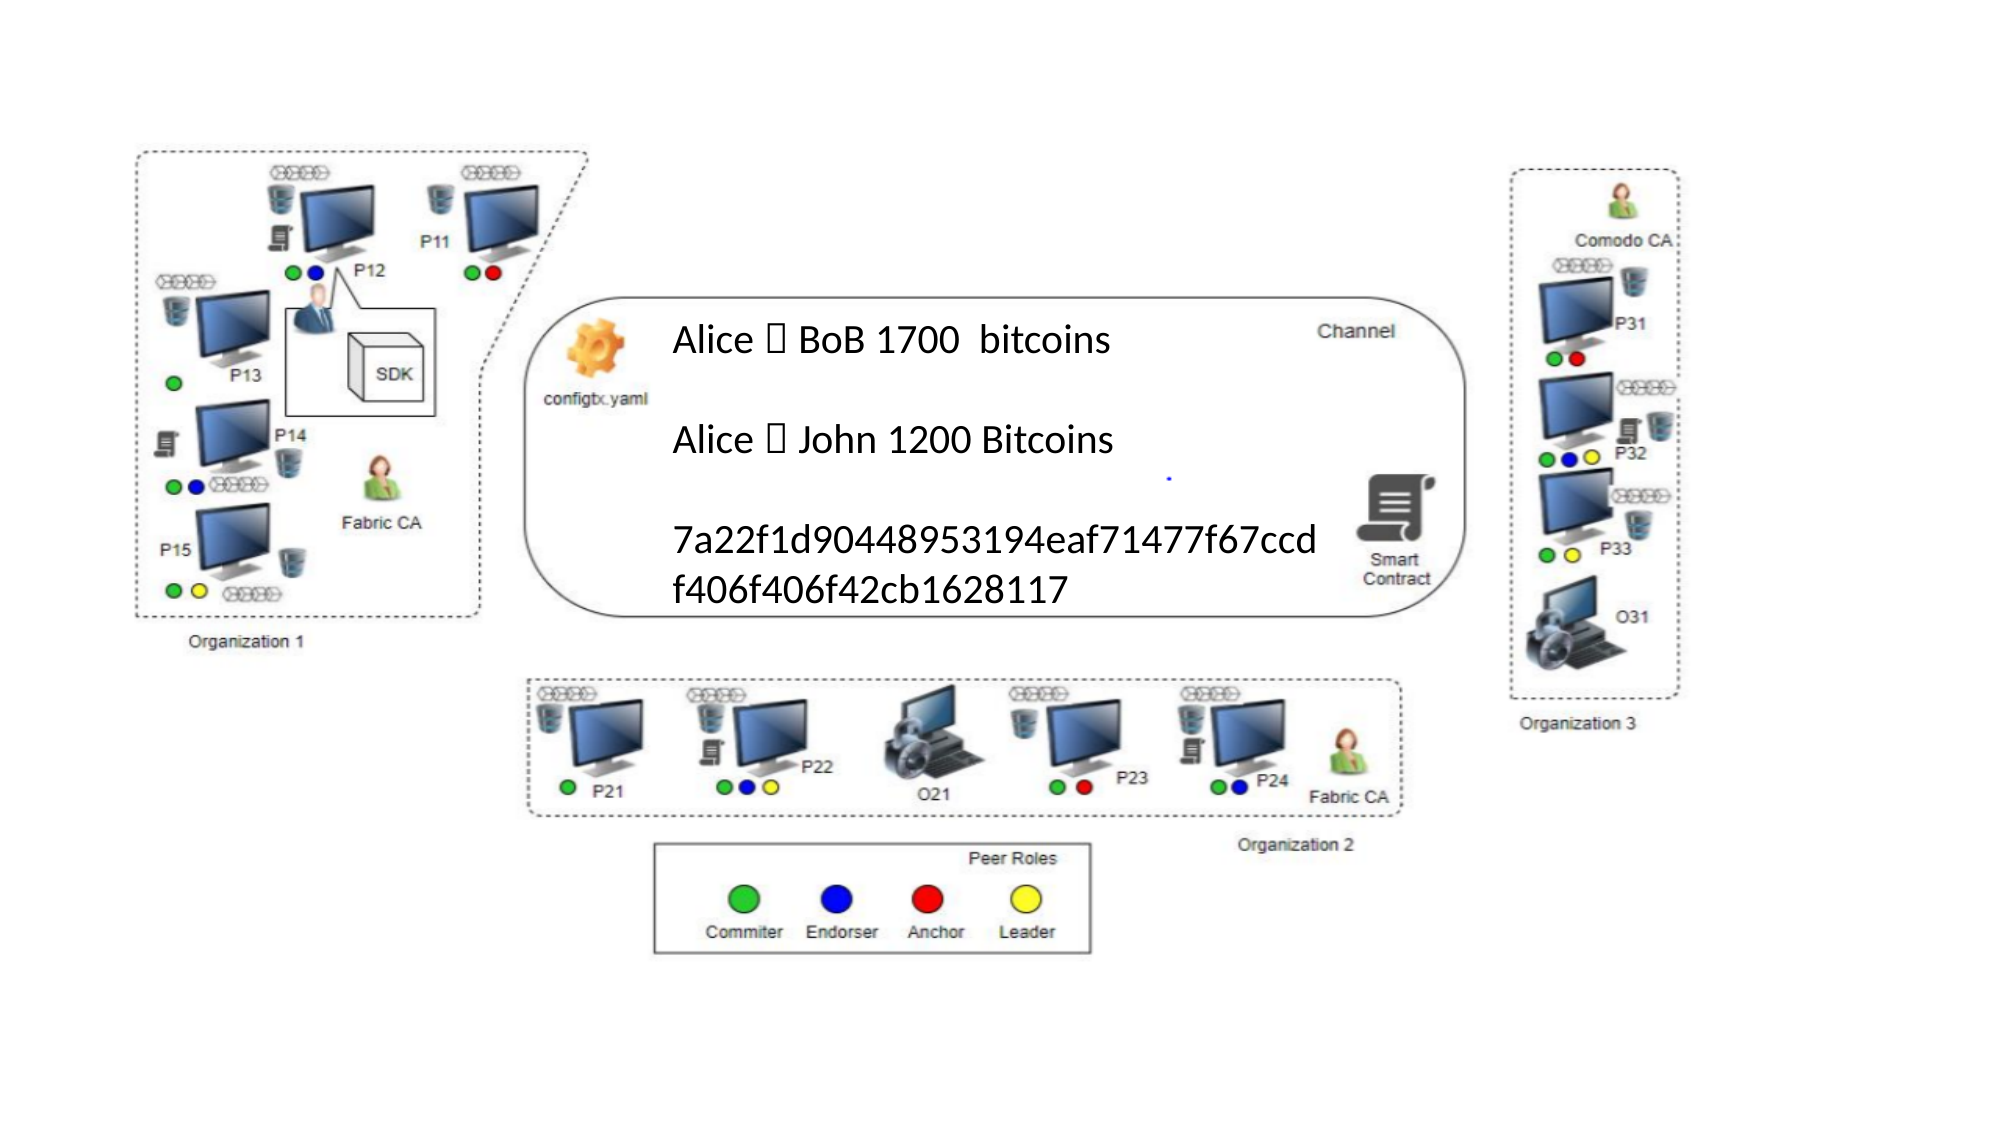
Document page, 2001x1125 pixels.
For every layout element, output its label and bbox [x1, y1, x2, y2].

picture [110, 126, 1736, 968]
